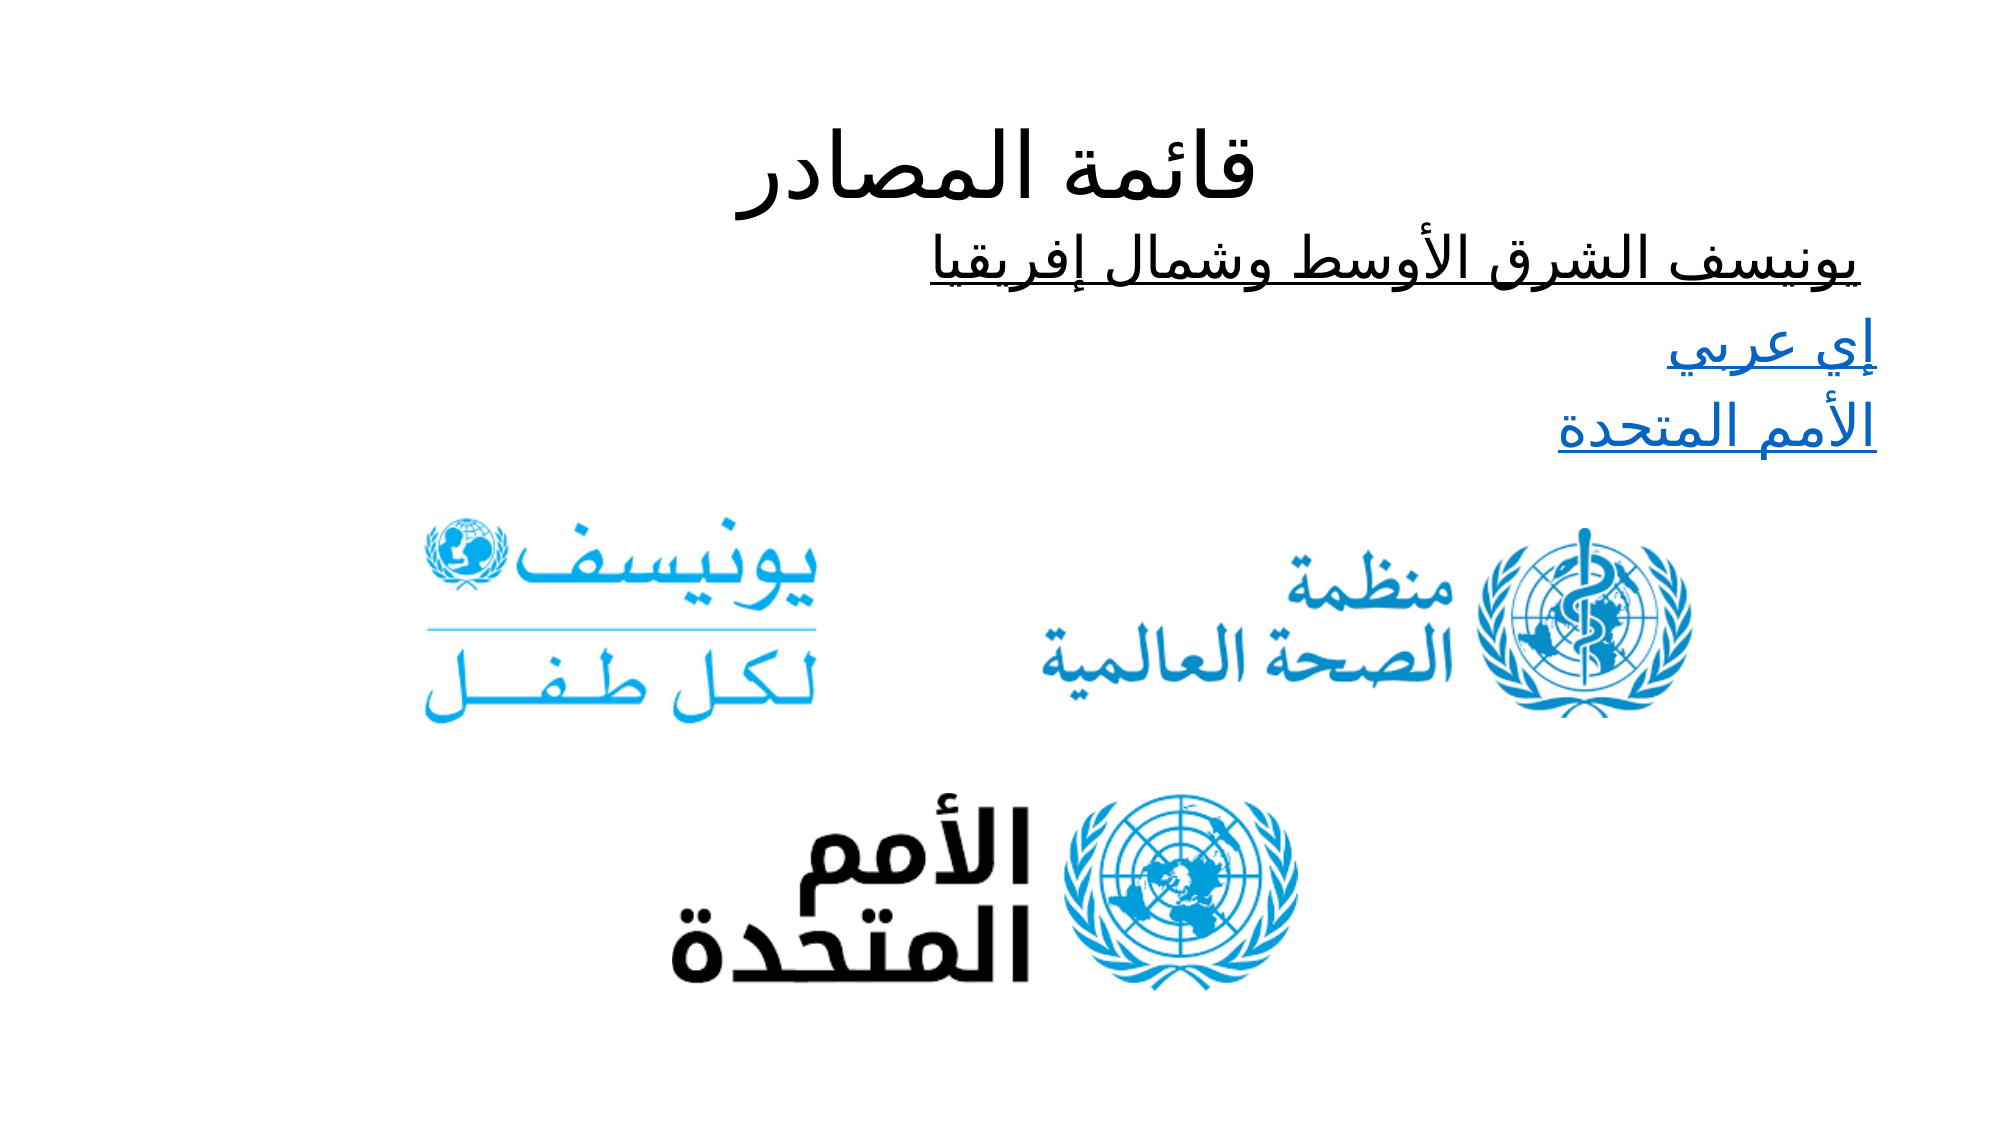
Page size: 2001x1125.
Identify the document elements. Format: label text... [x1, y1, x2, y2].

title قائمة المصادر [137, 59, 1863, 278]
picture [1042, 528, 1693, 718]
picture [672, 793, 1298, 991]
list يونيسف الشرق الأوسط وشمال إفريقيا إي عربي الأمم المتحدة [166, 221, 1892, 935]
picture [398, 484, 843, 761]
